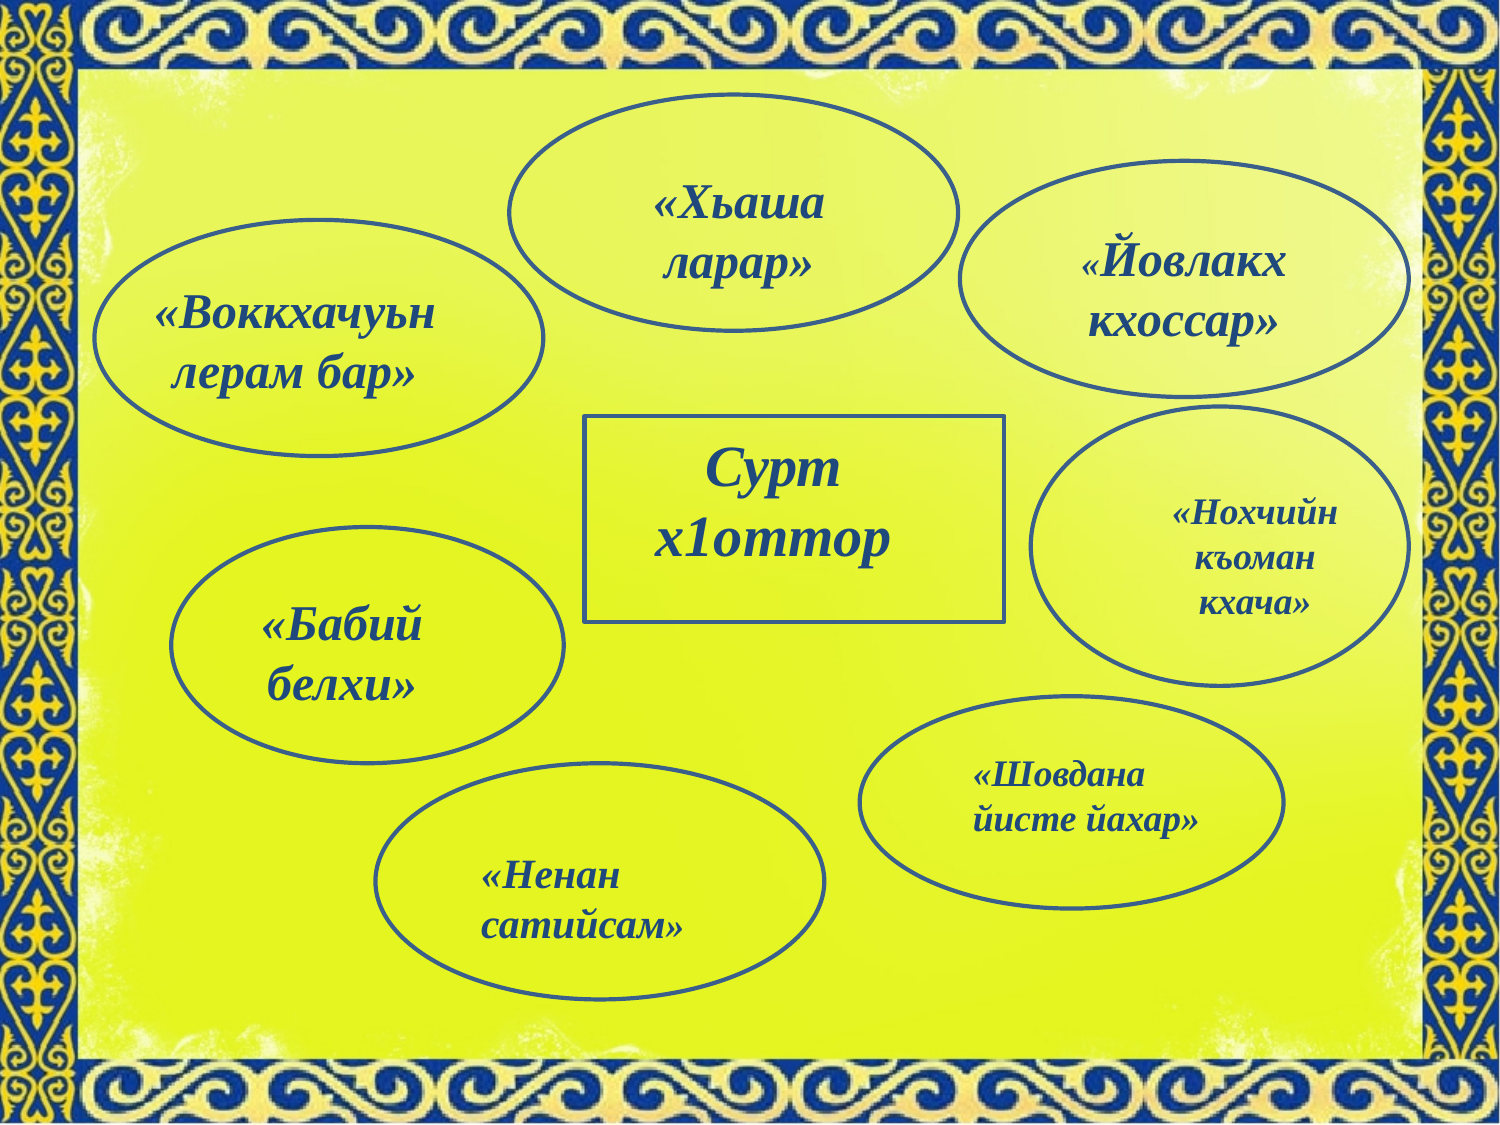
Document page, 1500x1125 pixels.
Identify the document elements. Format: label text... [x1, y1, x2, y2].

text_box «Бабий белхи» [218, 582, 467, 718]
text_box Сурт х1оттор [631, 420, 916, 576]
text_box [507, 92, 961, 292]
text_box «Йовлакх кхоссар» [1014, 218, 1355, 354]
text_box «Шовдана йисте йахар» [958, 741, 1235, 846]
text_box [1028, 404, 1411, 688]
text_box [582, 414, 1006, 624]
text_box «Нохчийн къоман кхача» [1128, 479, 1383, 630]
text_box [131, 217, 546, 459]
text_box [373, 761, 827, 1002]
text_box [169, 524, 566, 766]
text_box «Хьаша ларар» [563, 160, 916, 296]
text_box [957, 158, 1411, 400]
text_box «Воккхачуьн лерам бар» [123, 270, 467, 406]
text_box [570, 296, 898, 333]
text_box «Ненан сатийсам» [466, 839, 798, 955]
text_box [92, 277, 123, 399]
picture [0, 0, 1500, 1125]
text_box [857, 694, 1286, 911]
